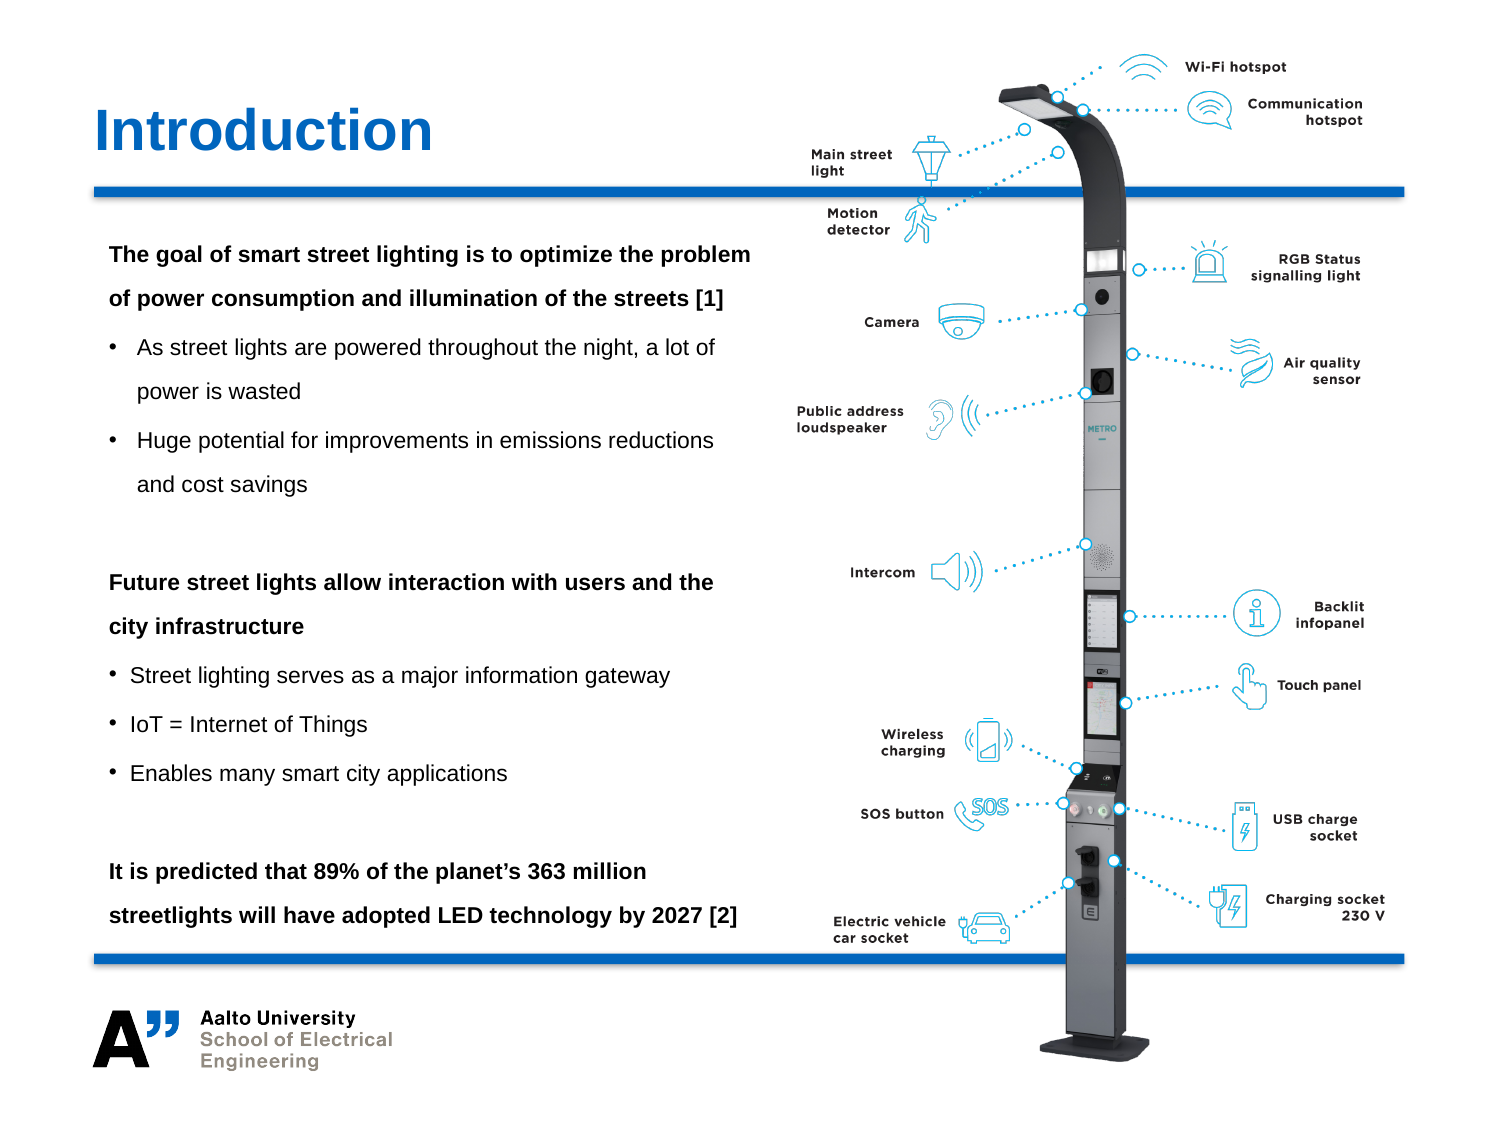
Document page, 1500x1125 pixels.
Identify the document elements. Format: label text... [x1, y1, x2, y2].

text_box The goal of smart street lighting is to optimize the problem of power consumption and illumination of the streets [1] As street lights are powered throughout the night, a lot of power is wasted Huge potential for improvements in emissions reductions and cost savings Future street lights allow interaction with users and the city infrastructure Street lighting serves as a major information gateway IoT = Internet of Things Enables many smart city applications It is predicted that 89% of the planet’s 363 million streetlights will have adopted LED technology by 2027 [2] [93, 215, 771, 895]
text_box Introduction [94, 58, 793, 206]
picture [793, 32, 1404, 1076]
picture [35, 953, 449, 1125]
